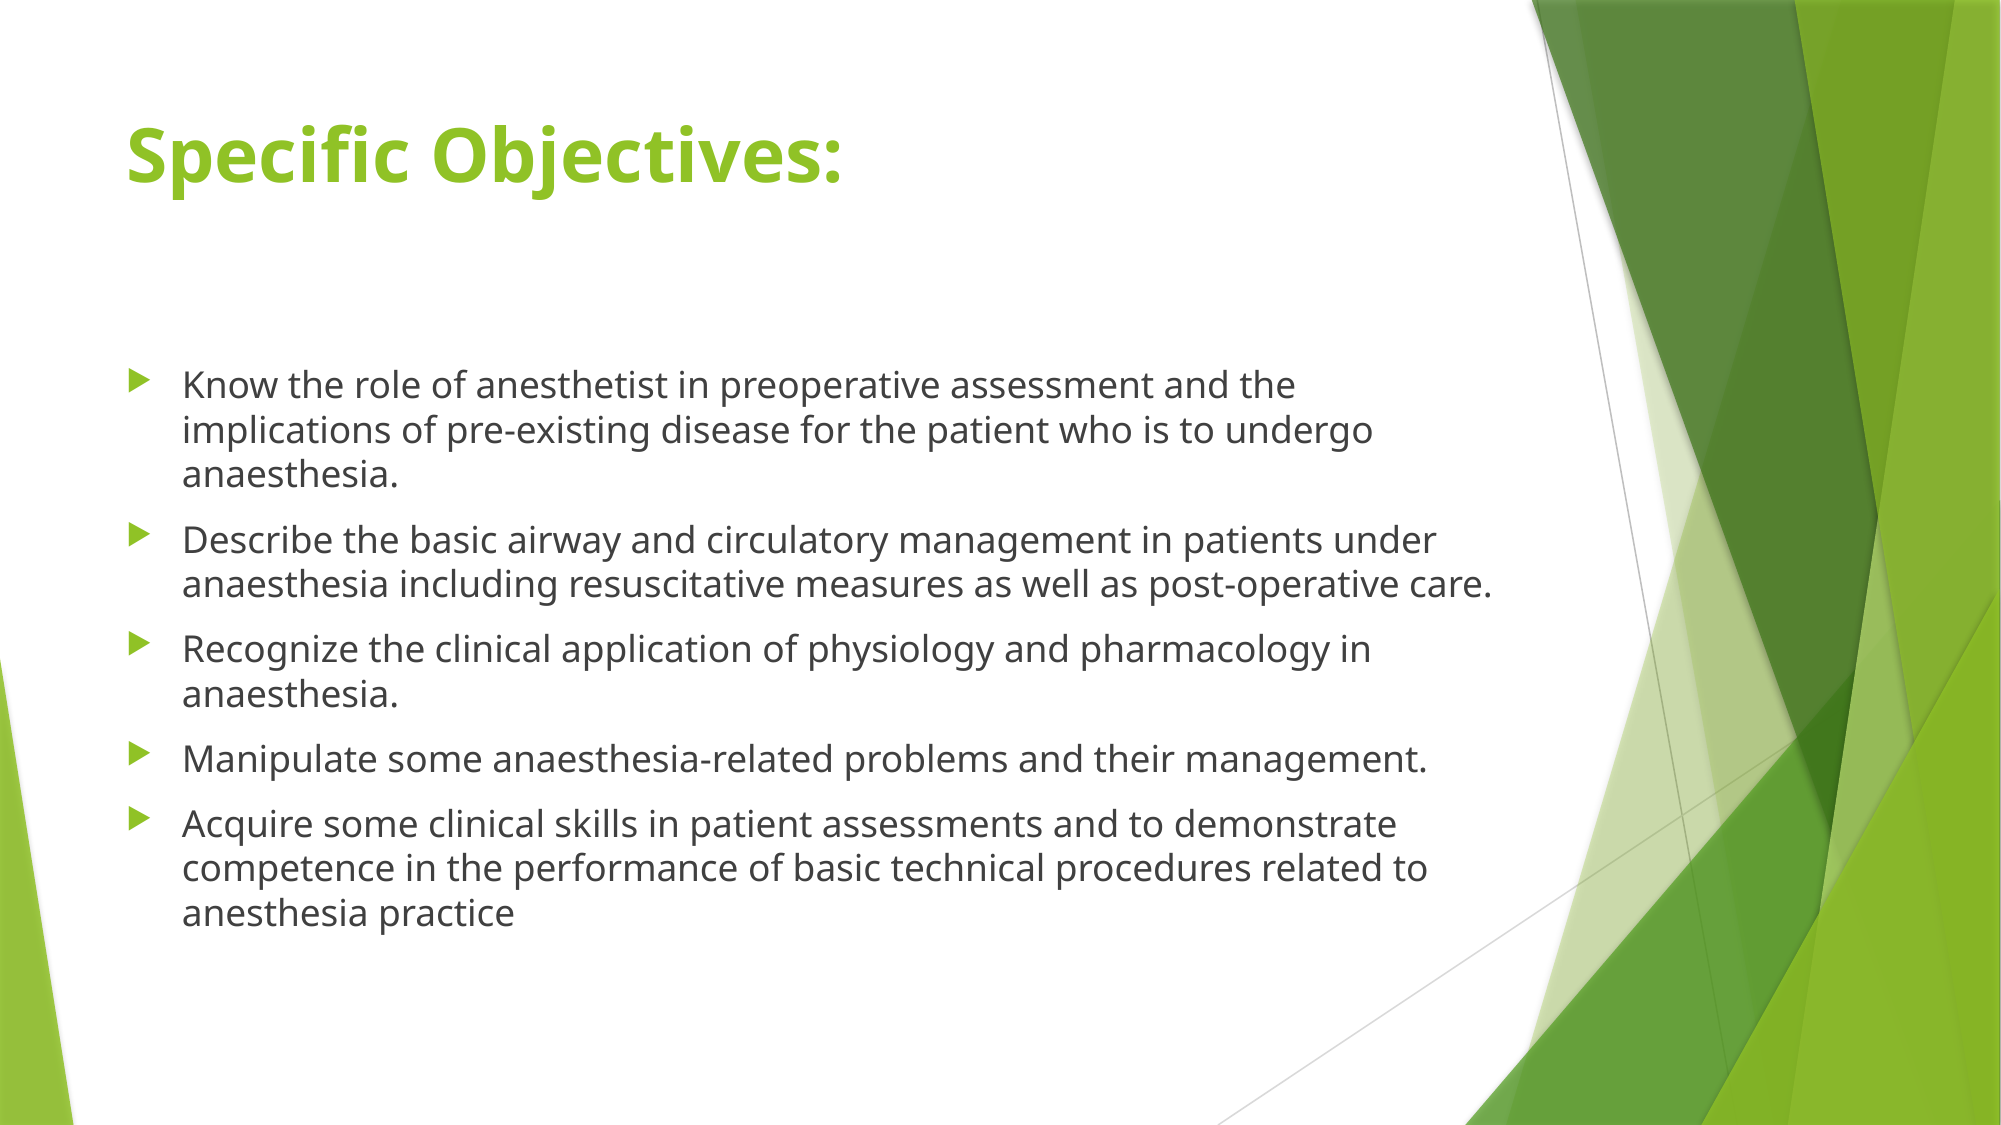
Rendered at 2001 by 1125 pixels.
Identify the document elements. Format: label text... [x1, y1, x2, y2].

title Specific Objectives: [111, 99, 1522, 317]
list Know the role of anesthetist in preoperative assessment and the implications of pre-existing disease for the patient who is to undergo anaesthesia. Describe the basic airway and circulatory management in patients under anaesthesia including resuscitative measures as well as post-operative care. Recognize the clinical application of physiology and pharmacology in anaesthesia. Manipulate some anaesthesia-related problems and their management. Acquire some clinical skills in patient assessments and to demonstrate competence in the performance of basic technical procedures related to anesthesia practice [111, 354, 1522, 992]
